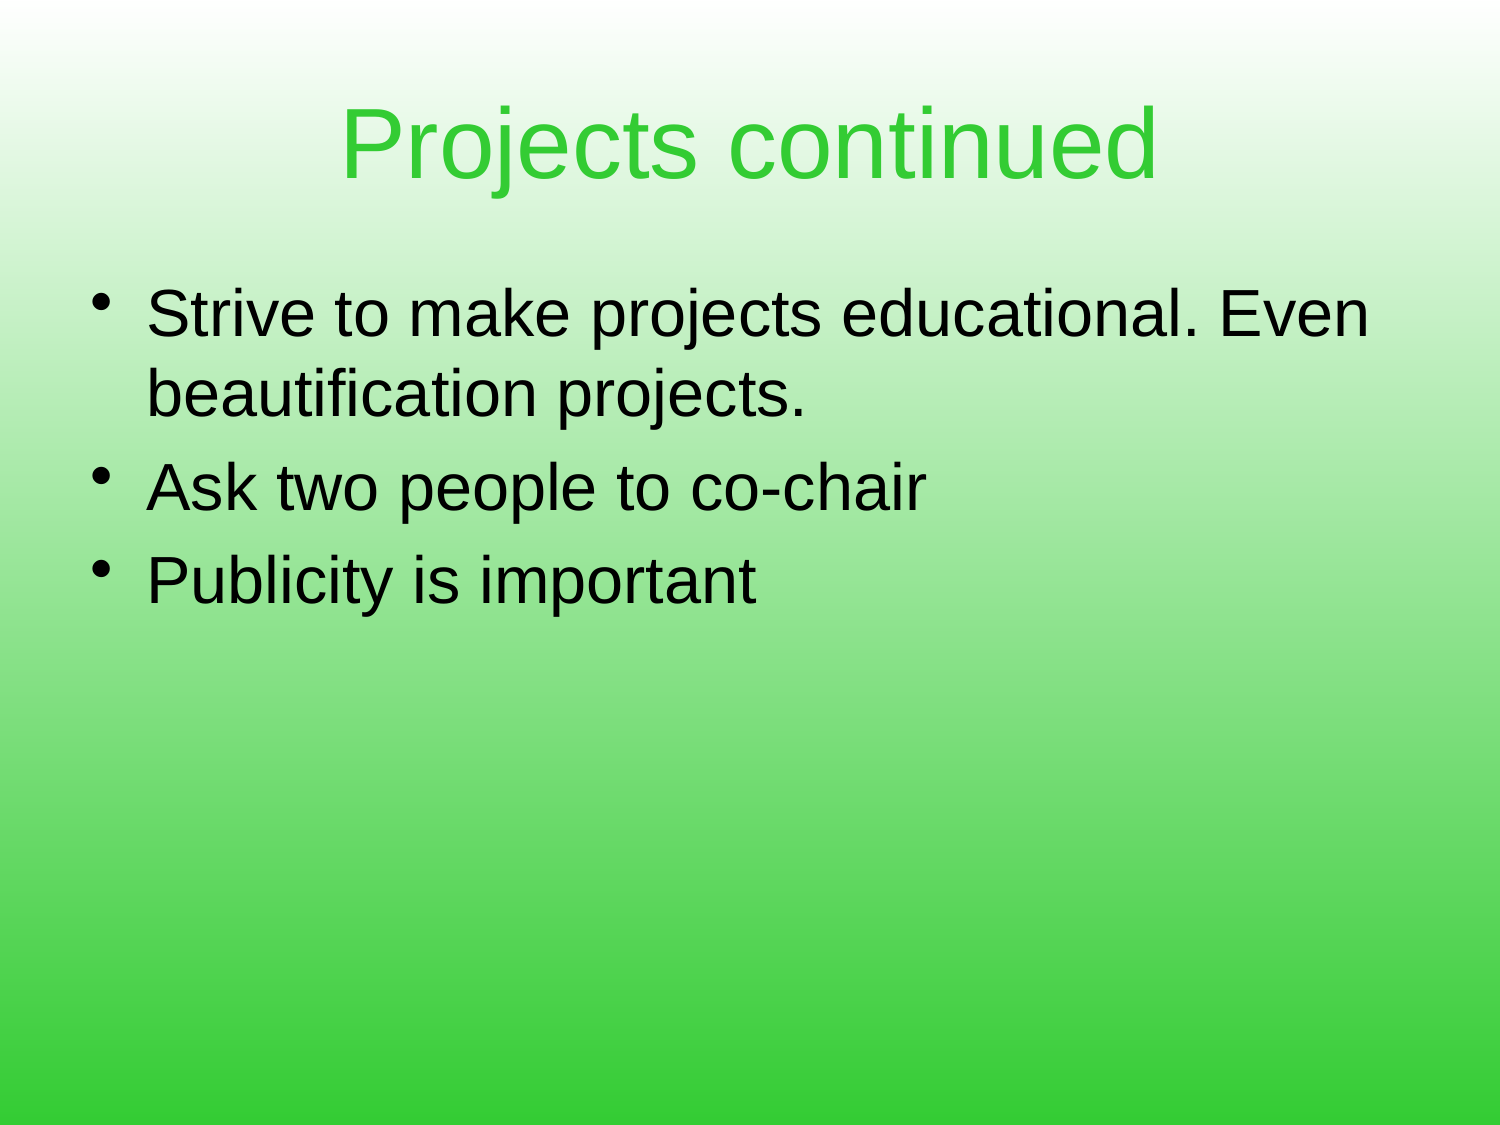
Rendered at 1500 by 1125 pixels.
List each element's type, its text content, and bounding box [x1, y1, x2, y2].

title Projects continued [75, 45, 1425, 233]
list Strive to make projects educational. Even beautification projects. Ask two people to co-chair Publicity is important [75, 262, 1425, 1005]
